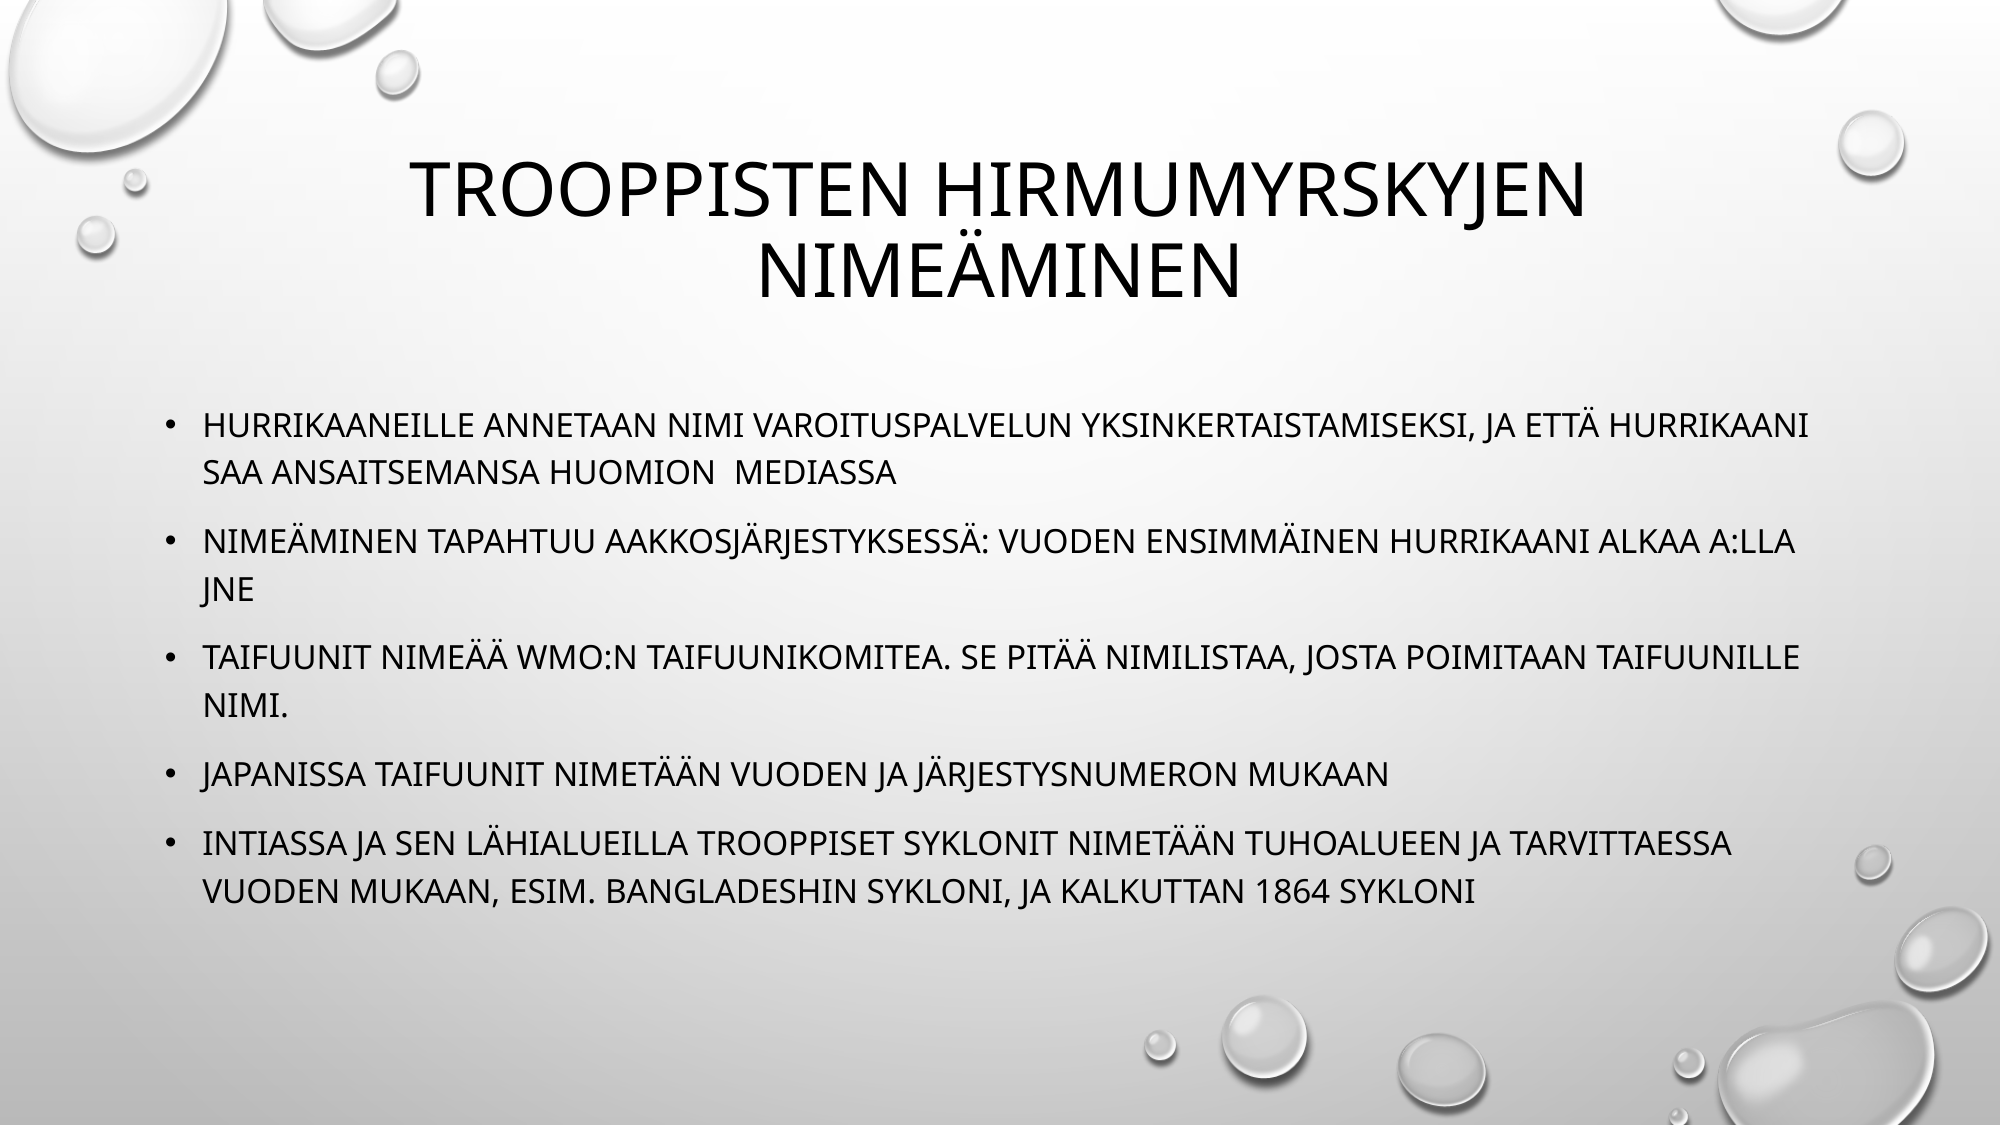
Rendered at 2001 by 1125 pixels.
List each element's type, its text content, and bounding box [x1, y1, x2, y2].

list Hurrikaaneille annetaan nimi varoituspalvelun yksinkertaistamiseksi, ja että hurrikaani saa ansaitsemansa huomion mediassa Nimeäminen tapahtuu aakkosjärjestyksessä: vuoden ensimmäinen hurrikaani alkaa a:lla jne Taifuunit nimeää wmo:n taifuunikomitea. Se pitää nimilistaa, josta poimitaan taifuunille nimi. japanissa taifuunit nimetään vuoden ja järjestysnumeron mukaan intiassa ja sen lähialueilla trooppiset syklonit nimetään tuhoalueen ja tarvittaessa vuoden mukaan, esim. bangladeshin sykloni, ja kalkuttan 1864 sykloni [149, 388, 1850, 950]
title Trooppisten hirmumyrskyjen nimeäminen [149, 101, 1851, 364]
picture [0, 0, 2000, 1125]
